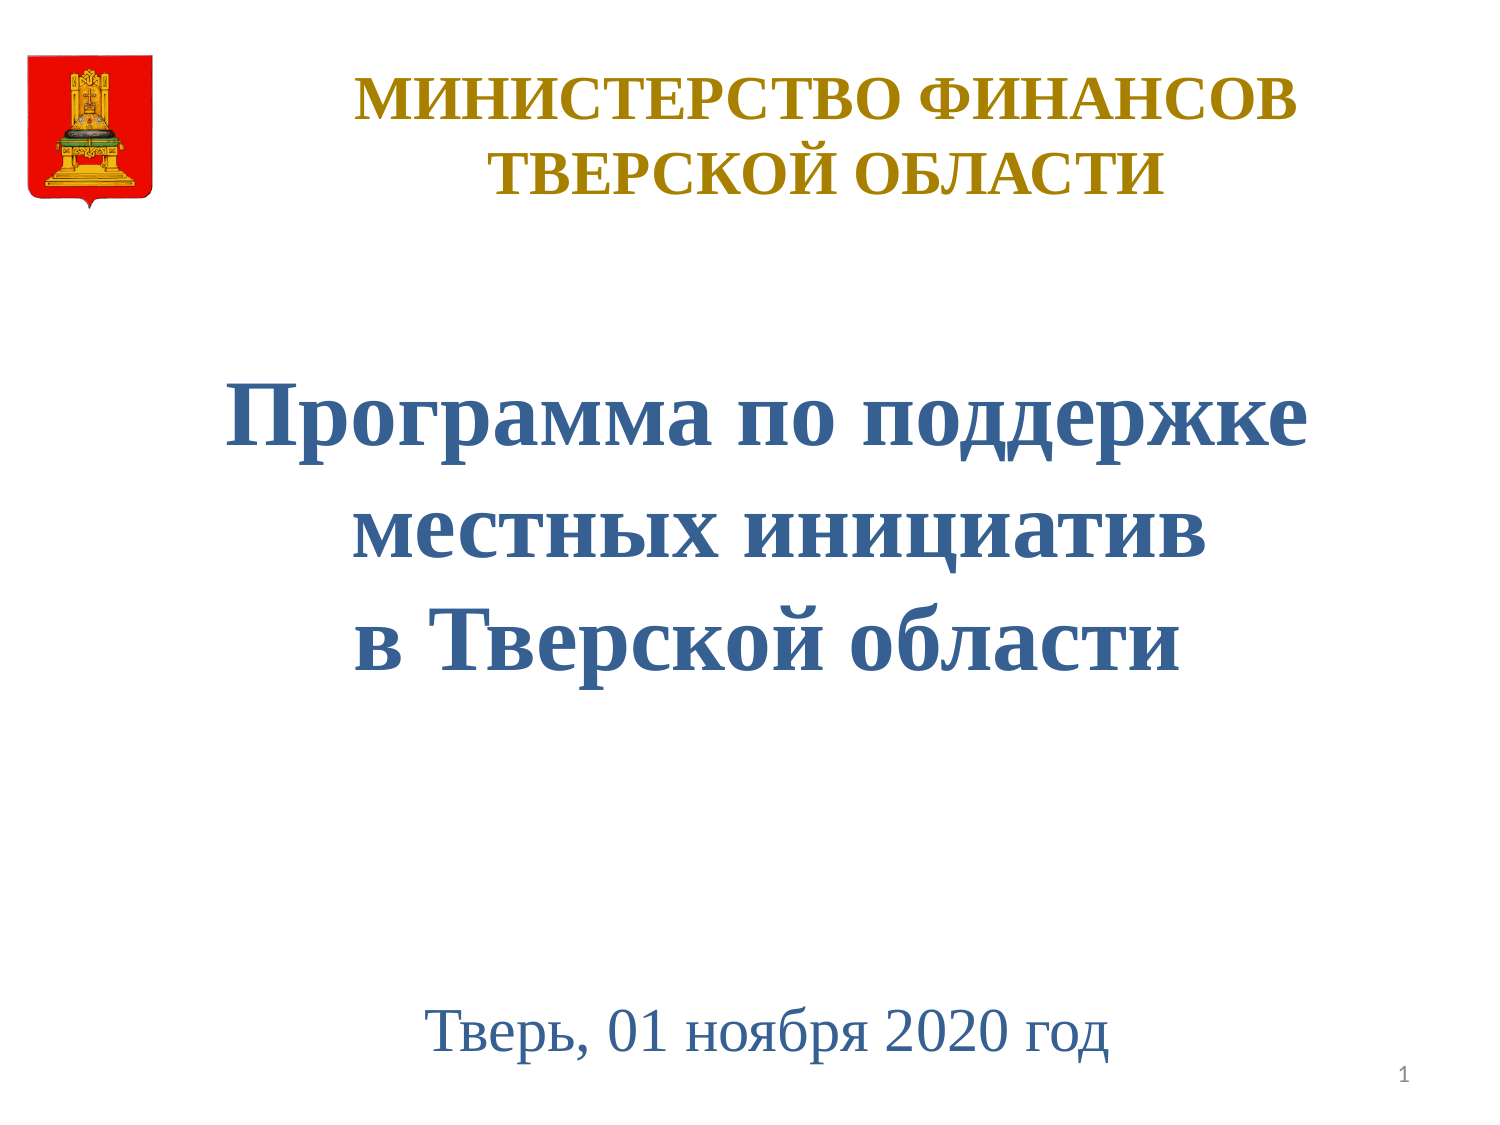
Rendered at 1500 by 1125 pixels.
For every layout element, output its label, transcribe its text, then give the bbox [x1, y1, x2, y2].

slide_number 1 [1074, 1042, 1425, 1103]
picture [24, 47, 161, 217]
list Программа по поддержке местных инициатив в Тверской области Тверь, 01 ноября 2020 год [88, 231, 1447, 1071]
title МИНИСТЕРСТВО ФИНАНСОВ ТВЕРСКОЙ ОБЛАСТИ [171, 57, 1483, 207]
